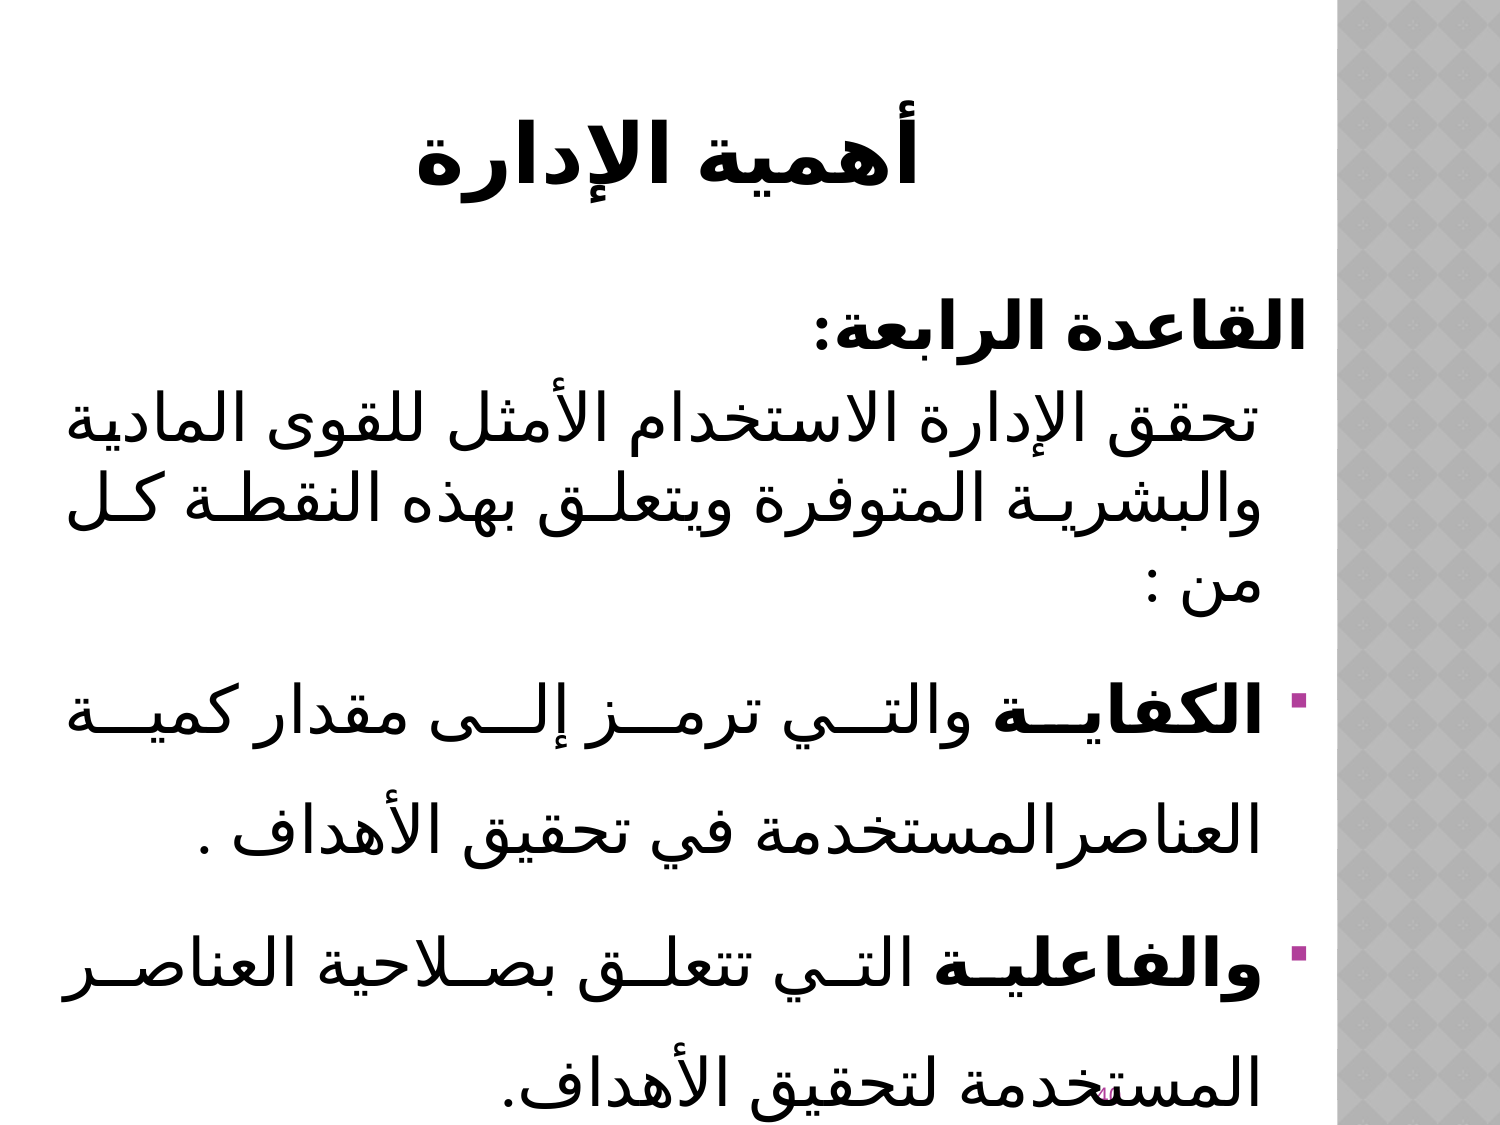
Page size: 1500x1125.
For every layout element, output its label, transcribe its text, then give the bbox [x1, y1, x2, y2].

list القاعدة الرابعة: تحقق الإدارة الاستخدام الأمثل للقوى المادية والبشرية المتوفرة ويتعلق بهذه النقطة كل من : الكفاية والتي ترمز إلى مقدار كمية العناصرالمستخدمة في تحقيق الأهداف . والفاعلية التي تتعلق بصلاحية العناصر المستخدمة لتحقيق الأهداف. [50, 275, 1325, 1050]
title أهمية الإدارة [75, 52, 1263, 200]
slide_number 40 [1025, 1075, 1122, 1113]
